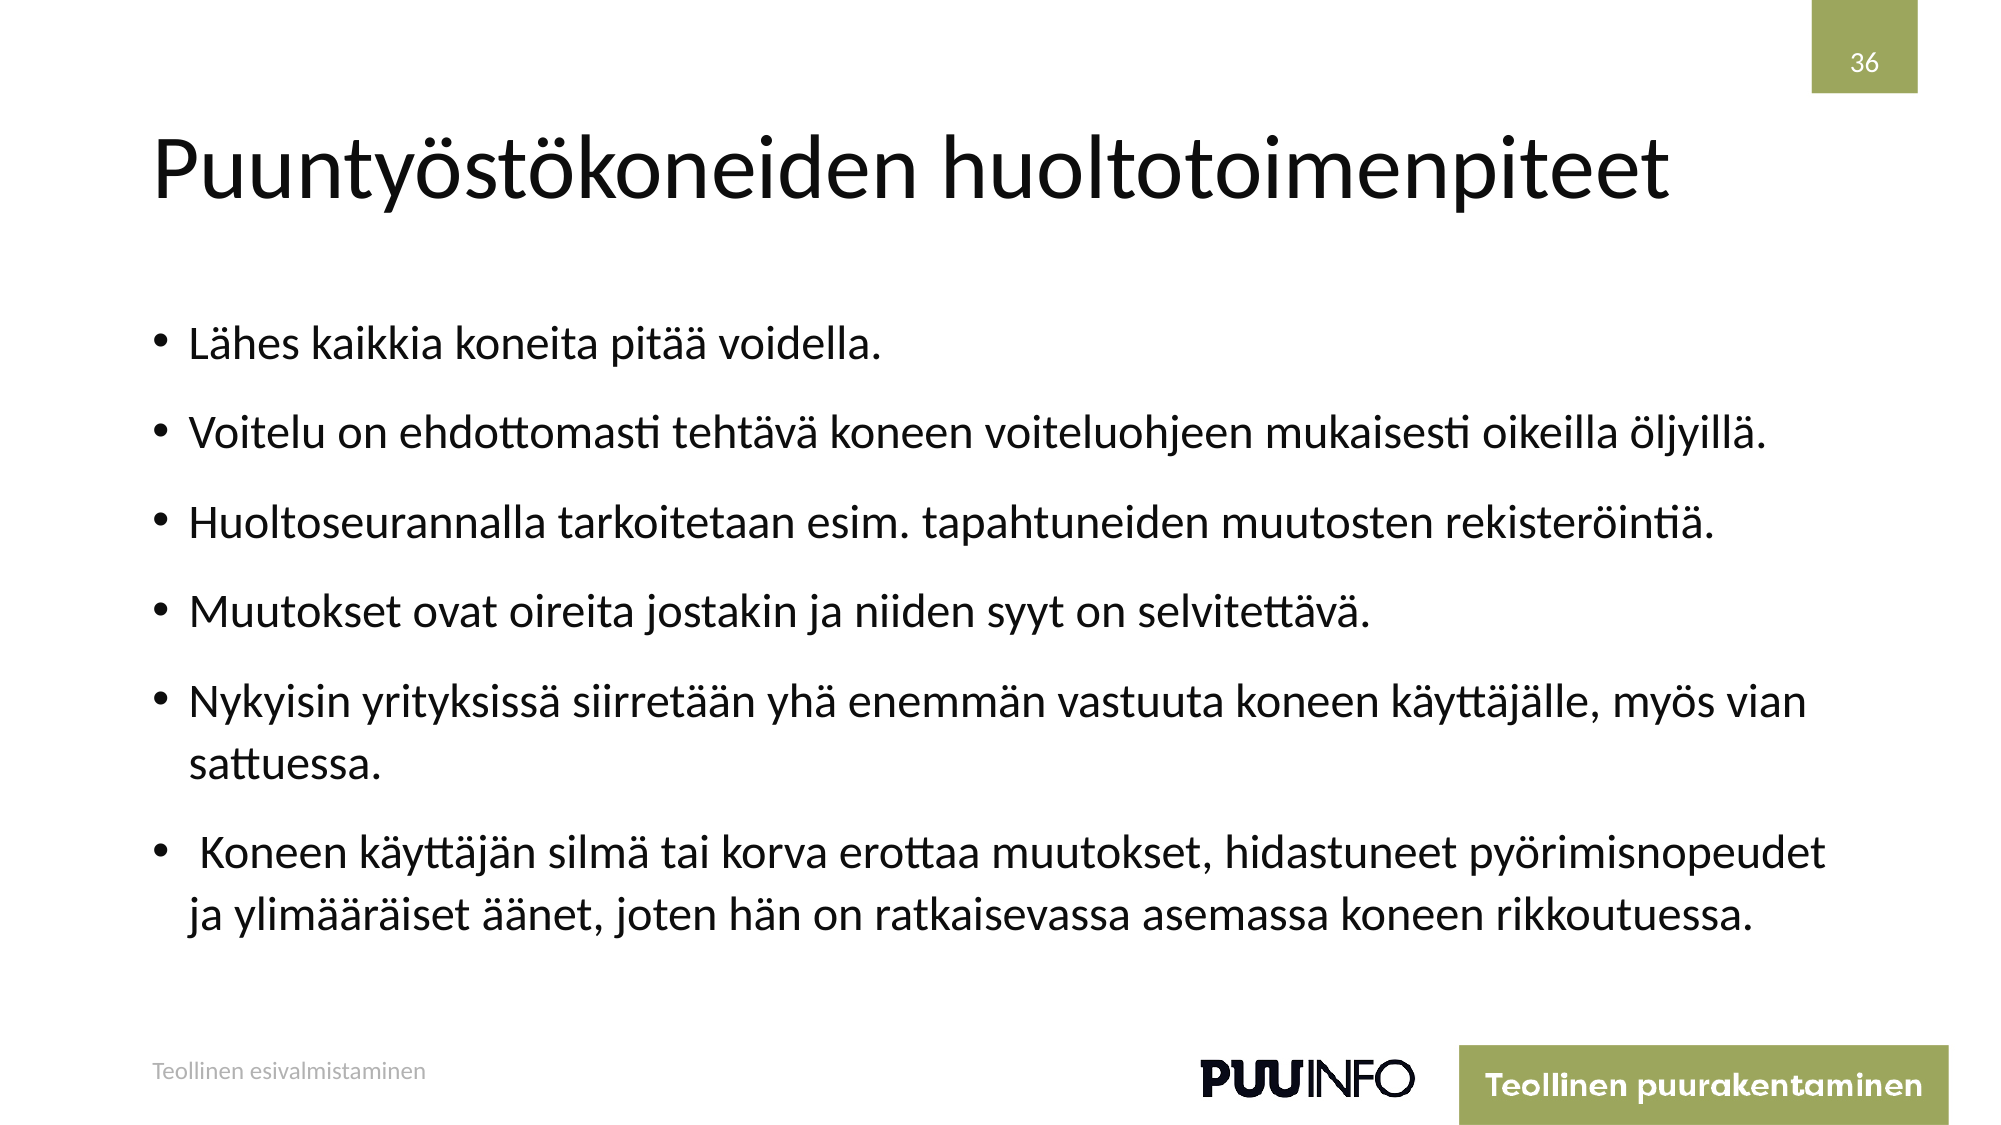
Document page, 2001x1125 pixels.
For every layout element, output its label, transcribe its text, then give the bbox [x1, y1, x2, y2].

title Puuntyöstökoneiden huoltotoimenpiteet [137, 59, 1863, 278]
picture [0, 0, 2000, 1125]
footer Teollinen esivalmistaminen [137, 1039, 813, 1100]
slide_number 36 [1811, 29, 1918, 93]
list Lähes kaikkia koneita pitää voidella. Voitelu on ehdottomasti tehtävä koneen voiteluohjeen mukaisesti oikeilla öljyillä. Huoltoseurannalla tarkoitetaan esim. tapahtuneiden muutosten rekisteröintiä. Muutokset ovat oireita jostakin ja niiden syyt on selvitettävä. Nykyisin yrityksissä siirretään yhä enemmän vastuuta koneen käyttäjälle, myös vian sattuessa. Koneen käyttäjän silmä tai korva erottaa muutokset, hidastuneet pyörimisnopeudet ja ylimääräiset äänet, joten hän on ratkaisevassa asemassa koneen rikkoutuessa. [137, 299, 1863, 1014]
